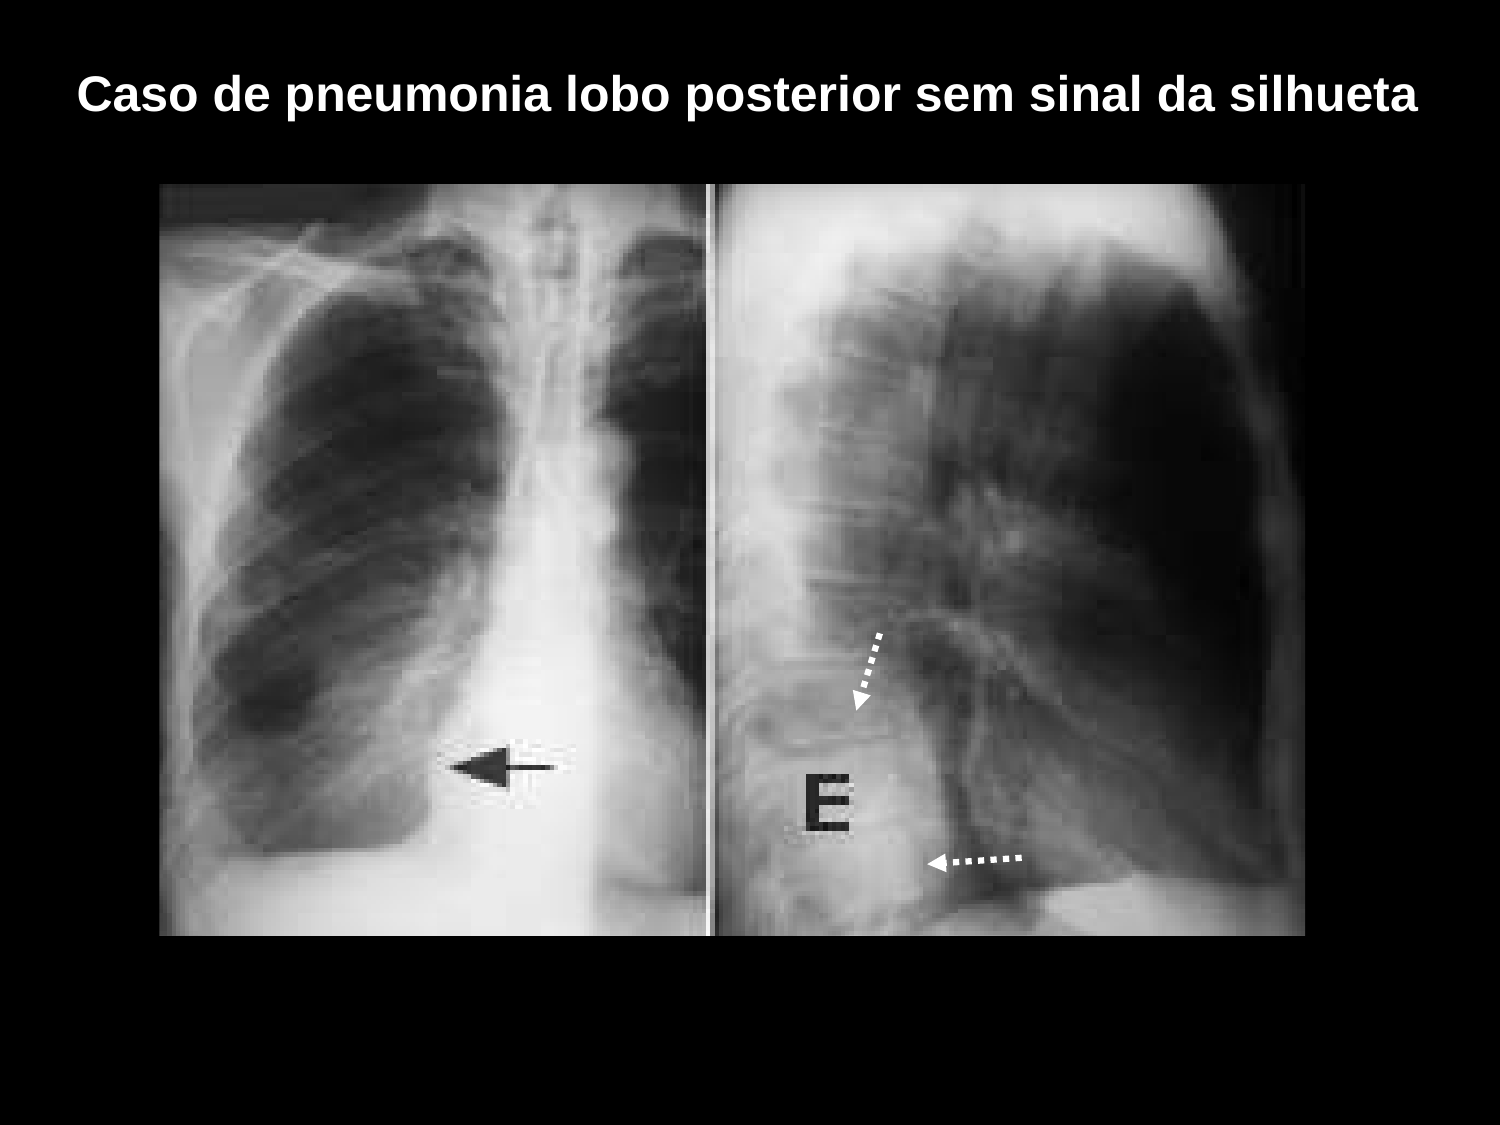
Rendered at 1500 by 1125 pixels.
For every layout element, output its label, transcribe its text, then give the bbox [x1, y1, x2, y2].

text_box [159, 184, 1306, 936]
text_box Caso de pneumonia lobo posterior sem sinal da silhueta [61, 54, 1434, 130]
